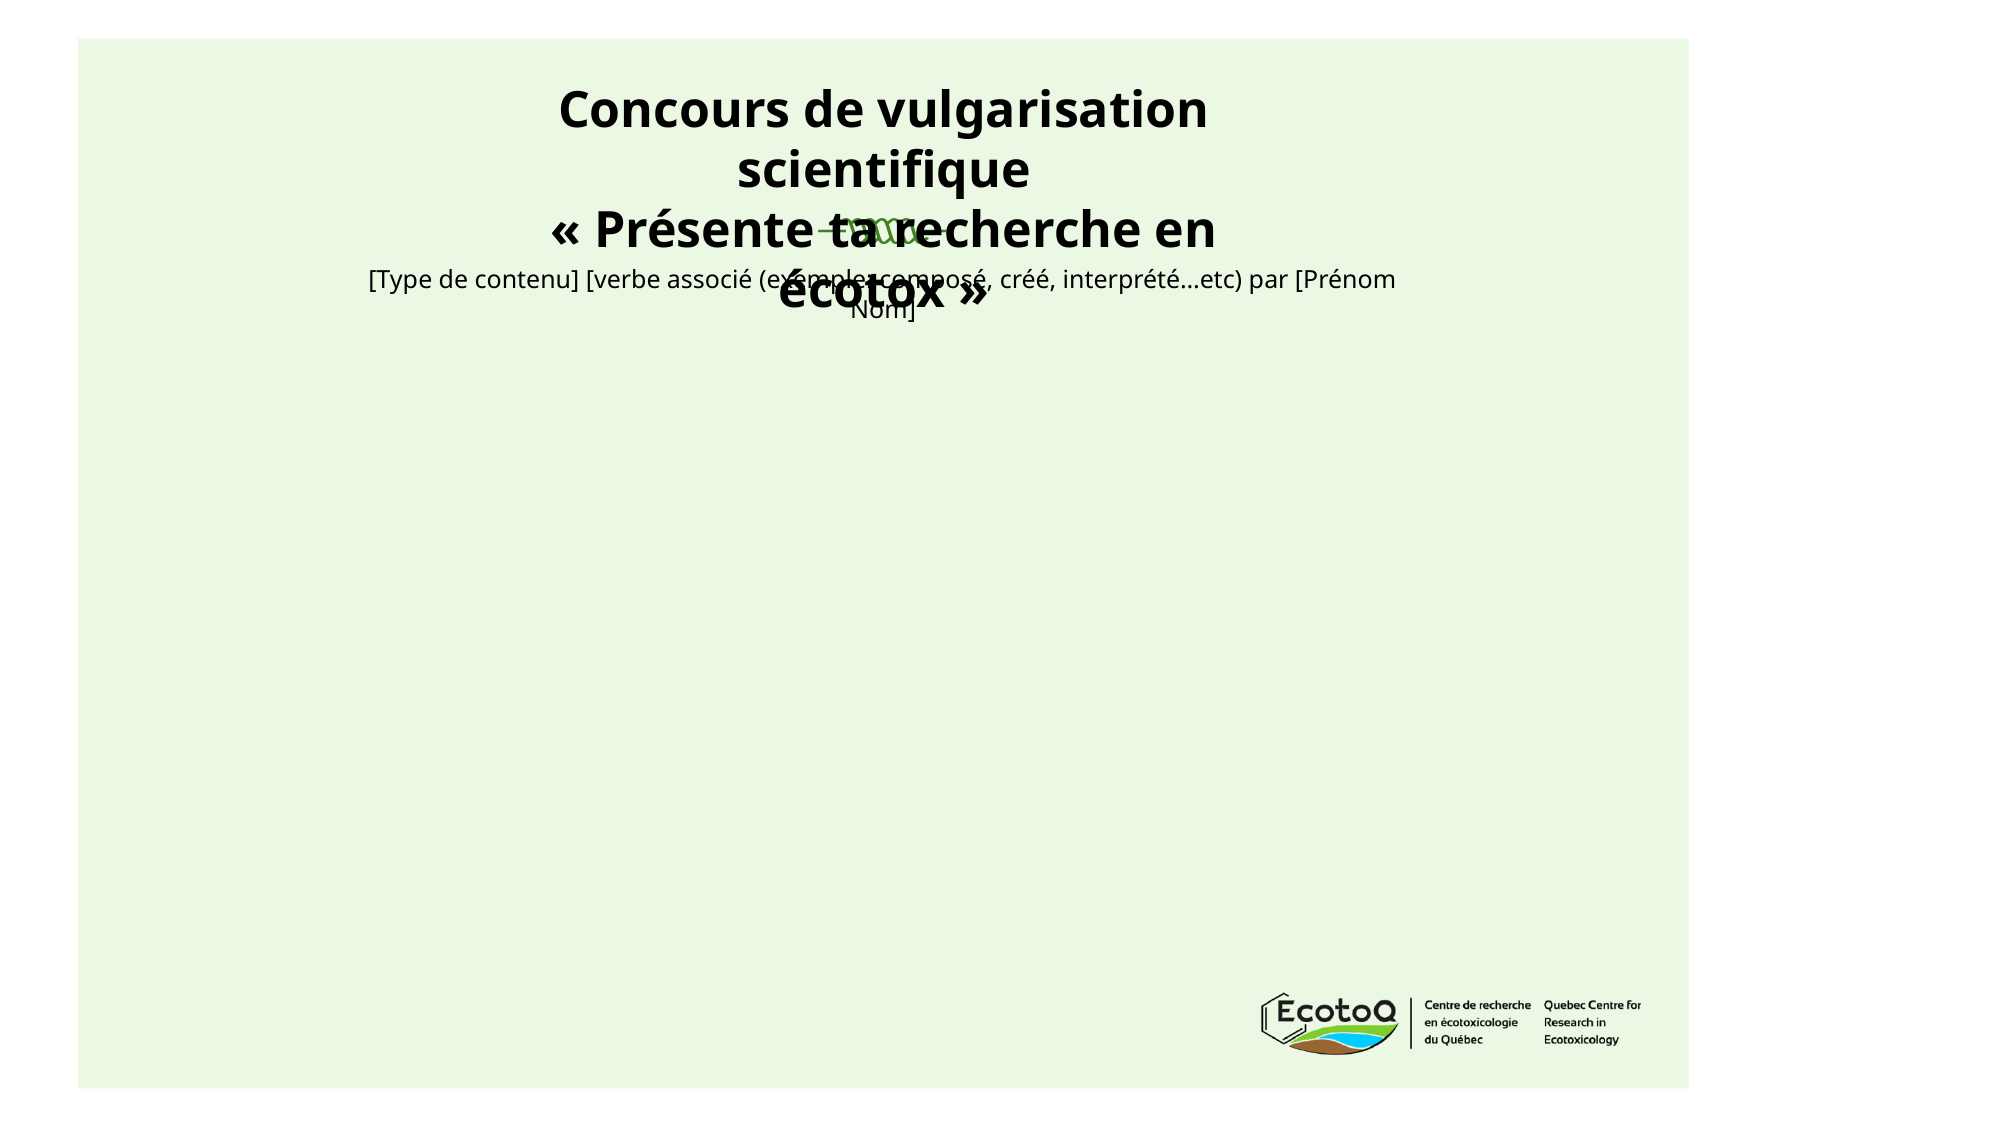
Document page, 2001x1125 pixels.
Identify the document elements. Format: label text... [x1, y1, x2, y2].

picture [818, 218, 948, 244]
text_box Concours de vulgarisation scientifique « Présente ta recherche en écotox » [478, 69, 1290, 255]
text_box [Type de contenu] [verbe associé (exemple: composé, créé, interprété…etc) par [Prénom Nom] [346, 255, 1421, 331]
picture [1261, 991, 1641, 1055]
text_box [77, 38, 1689, 1089]
